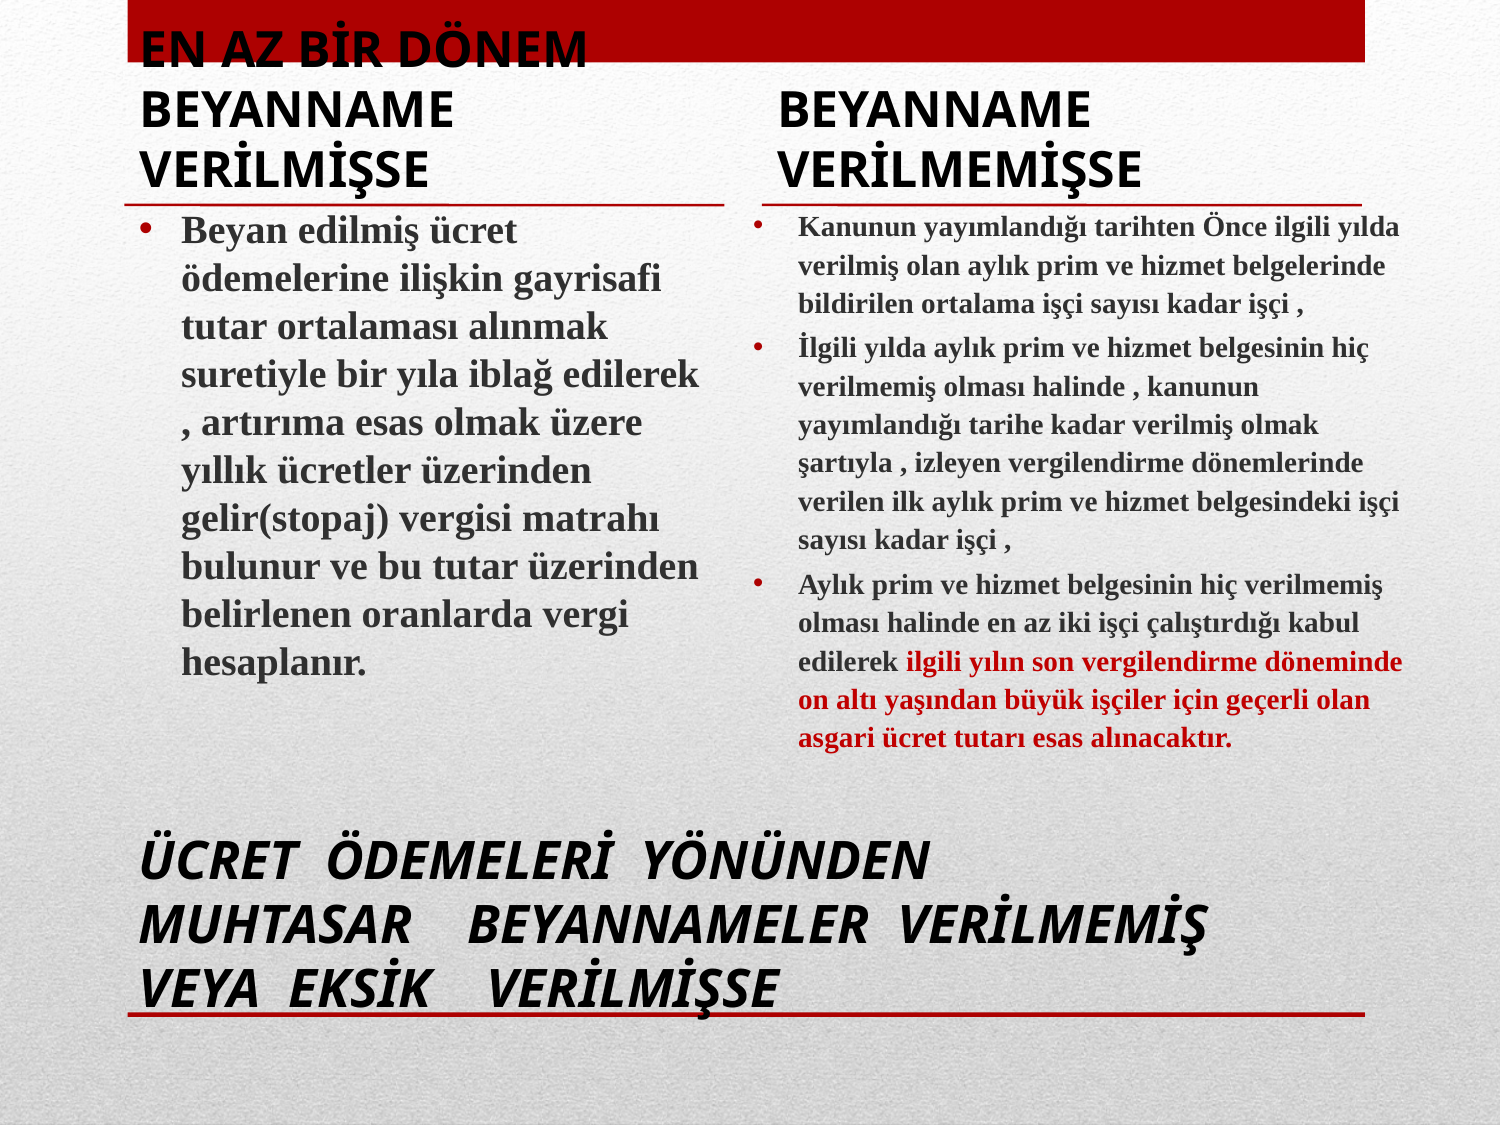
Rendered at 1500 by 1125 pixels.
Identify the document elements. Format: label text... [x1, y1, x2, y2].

list Kanunun yayımlandığı tarihten Önce ilgili yılda verilmiş olan aylık prim ve hizmet belgelerinde bildirilen ortalama işçi sayısı kadar işçi , İlgili yılda aylık prim ve hizmet belgesinin hiç verilmemiş olması halinde , kanunun yayımlandığı tarihe kadar verilmiş olmak şartıyla , izleyen vergilendirme dönemlerinde verilen ilk aylık prim ve hizmet belgesindeki işçi sayısı kadar işçi , Aylık prim ve hizmet belgesinin hiç verilmemiş olması halinde en az iki işçi çalıştırdığı kabul edilerek ilgili yılın son vergilendirme döneminde on altı yaşından büyük işçiler için geçerli olan asgari ücret tutarı esas alınacaktır. [738, 196, 1436, 764]
title ÜCRET ÖDEMELERİ YÖNÜNDEN MUHTASAR BEYANNAMELER VERİLMEMİŞ VEYA EKSİK VERİLMİŞSE [123, 763, 1237, 1026]
list BEYANNAME VERİLMEMİŞSE [761, 99, 1362, 196]
list EN AZ BİR DÖNEM BEYANNAME VERİLMİŞSE [124, 99, 725, 205]
list Beyan edilmiş ücret ödemelerine ilişkin gayrisafi tutar ortalaması alınmak suretiyle bir yıla iblağ edilerek , artırıma esas olmak üzere yıllık ücretler üzerinden gelir(stopaj) vergisi matrahı bulunur ve bu tutar üzerinden belirlenen oranlarda vergi hesaplanır. [123, 196, 724, 697]
